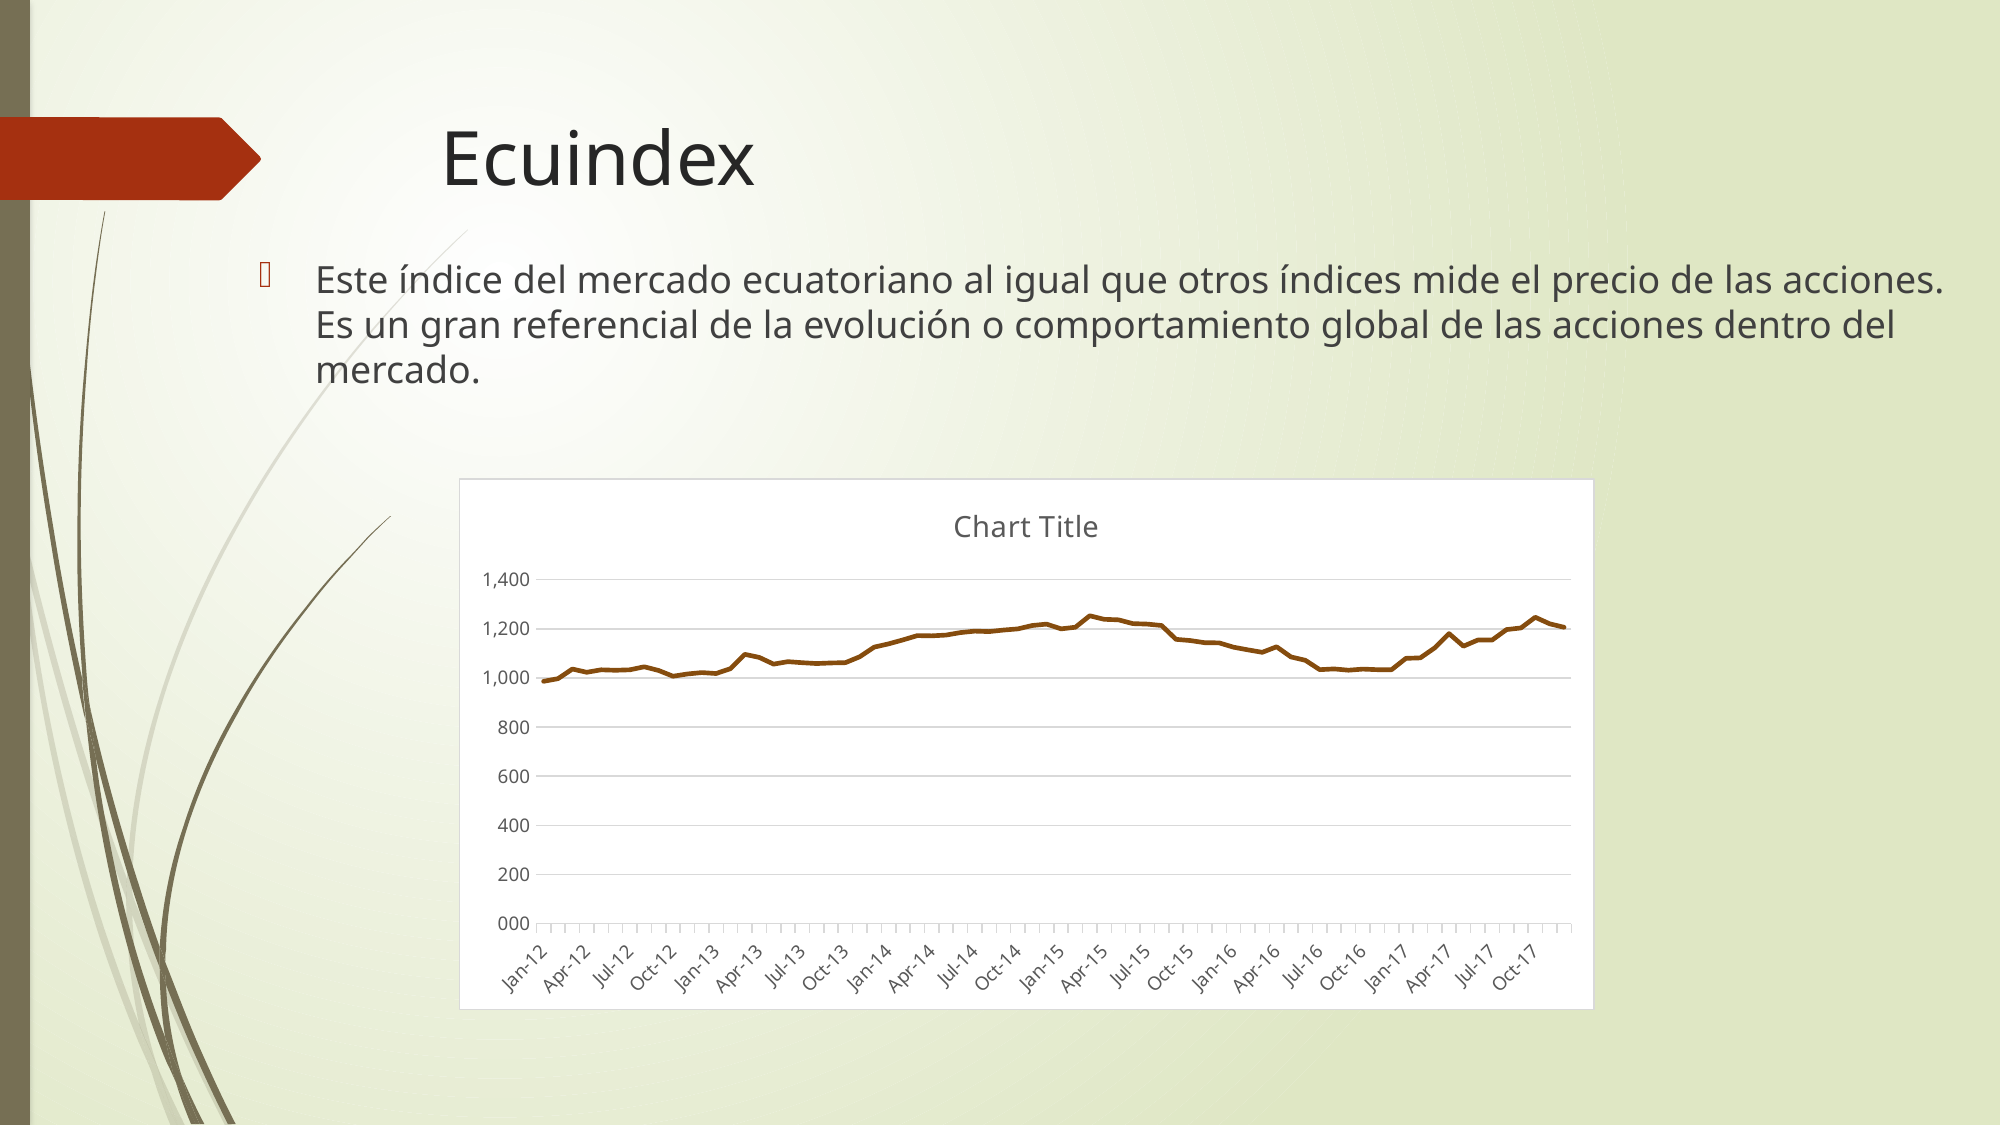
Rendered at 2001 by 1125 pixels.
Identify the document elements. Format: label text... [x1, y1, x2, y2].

list Este índice del mercado ecuatoriano al igual que otros índices mide el precio de las acciones. Es un gran referencial de la evolución o comportamiento global de las acciones dentro del mercado. [243, 248, 1969, 962]
chart [458, 478, 1595, 1011]
title Ecuindex [425, 102, 1888, 248]
